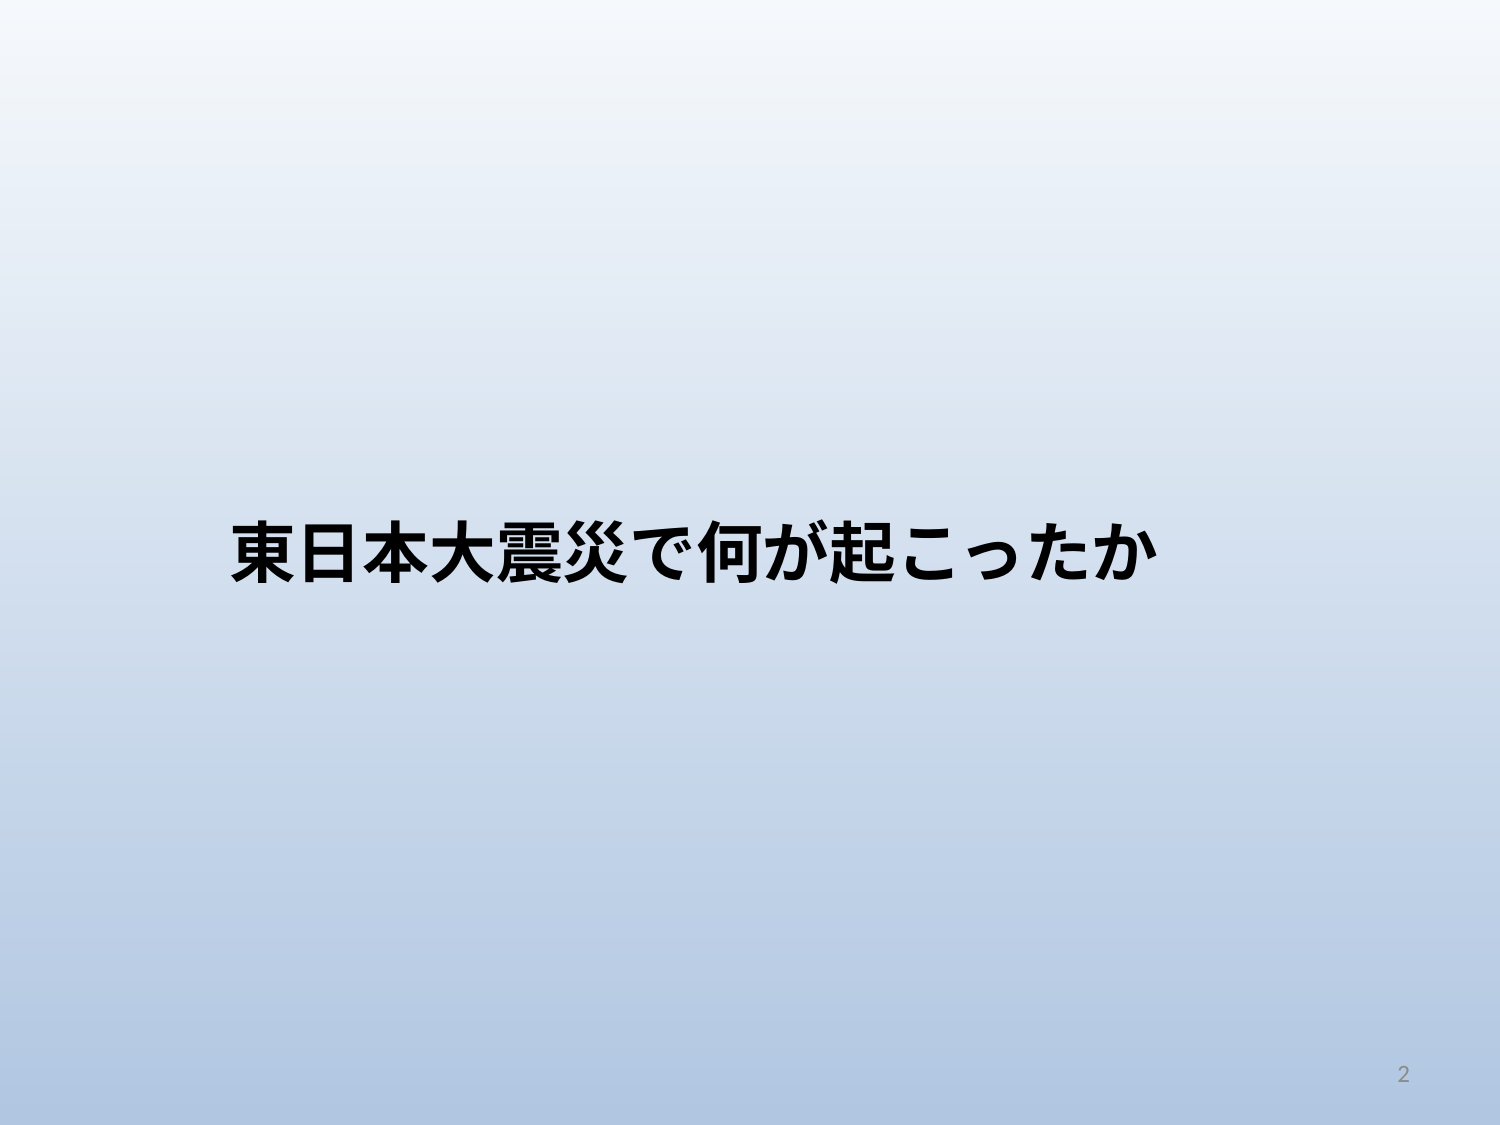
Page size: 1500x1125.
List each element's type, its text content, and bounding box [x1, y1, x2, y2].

slide_number 2 [1074, 1042, 1425, 1103]
text_box 東日本大震災で何が起こったか [214, 503, 1174, 599]
